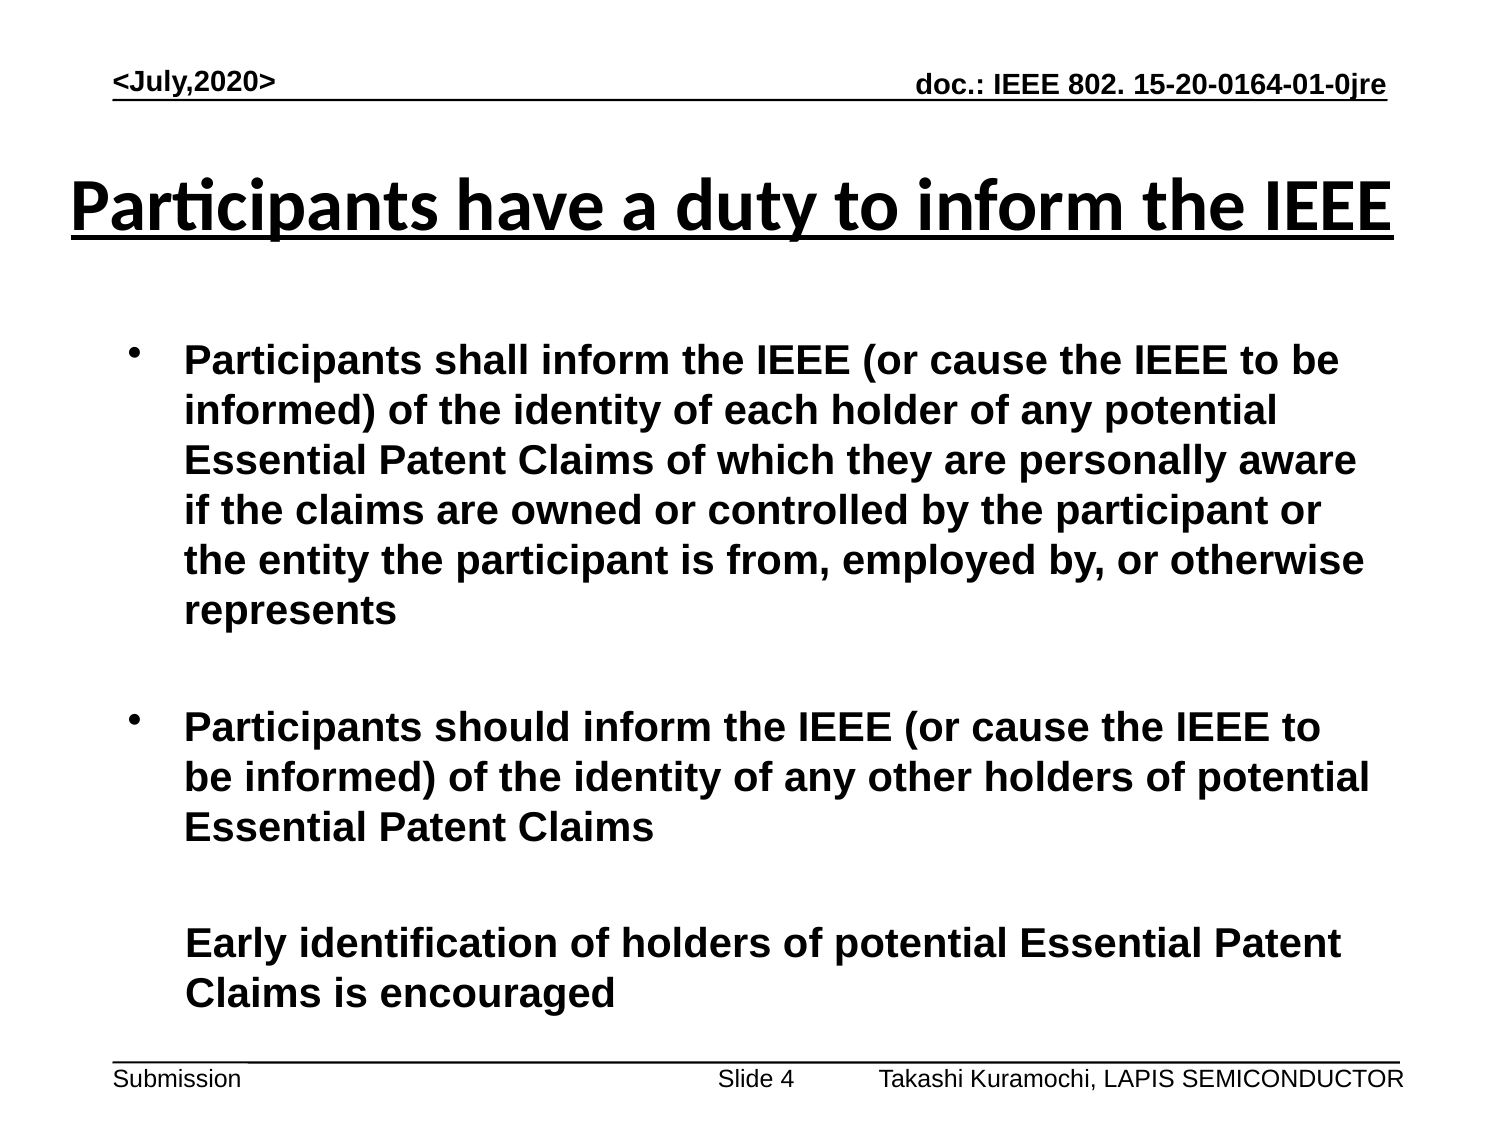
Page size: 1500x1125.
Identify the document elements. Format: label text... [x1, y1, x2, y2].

footer Takashi Kuramochi, LAPIS SEMICONDUCTOR [797, 1062, 1413, 1094]
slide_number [112, 62, 375, 98]
title Participants have a duty to inform the IEEE [17, 112, 1447, 288]
list Participants shall inform the IEEE (or cause the IEEE to be informed) of the identity of each holder of any potential Essential Patent Claims of which they are personally aware if the claims are owned or controlled by the participant or the entity the participant is from, employed by, or otherwise represents Participants should inform the IEEE (or cause the IEEE to be informed) of the identity of any other holders of potential Essential Patent Claims Early identification of holders of potential Essential Patent Claims is encouraged [112, 324, 1388, 1000]
slide_number Slide 4 [709, 1062, 803, 1093]
